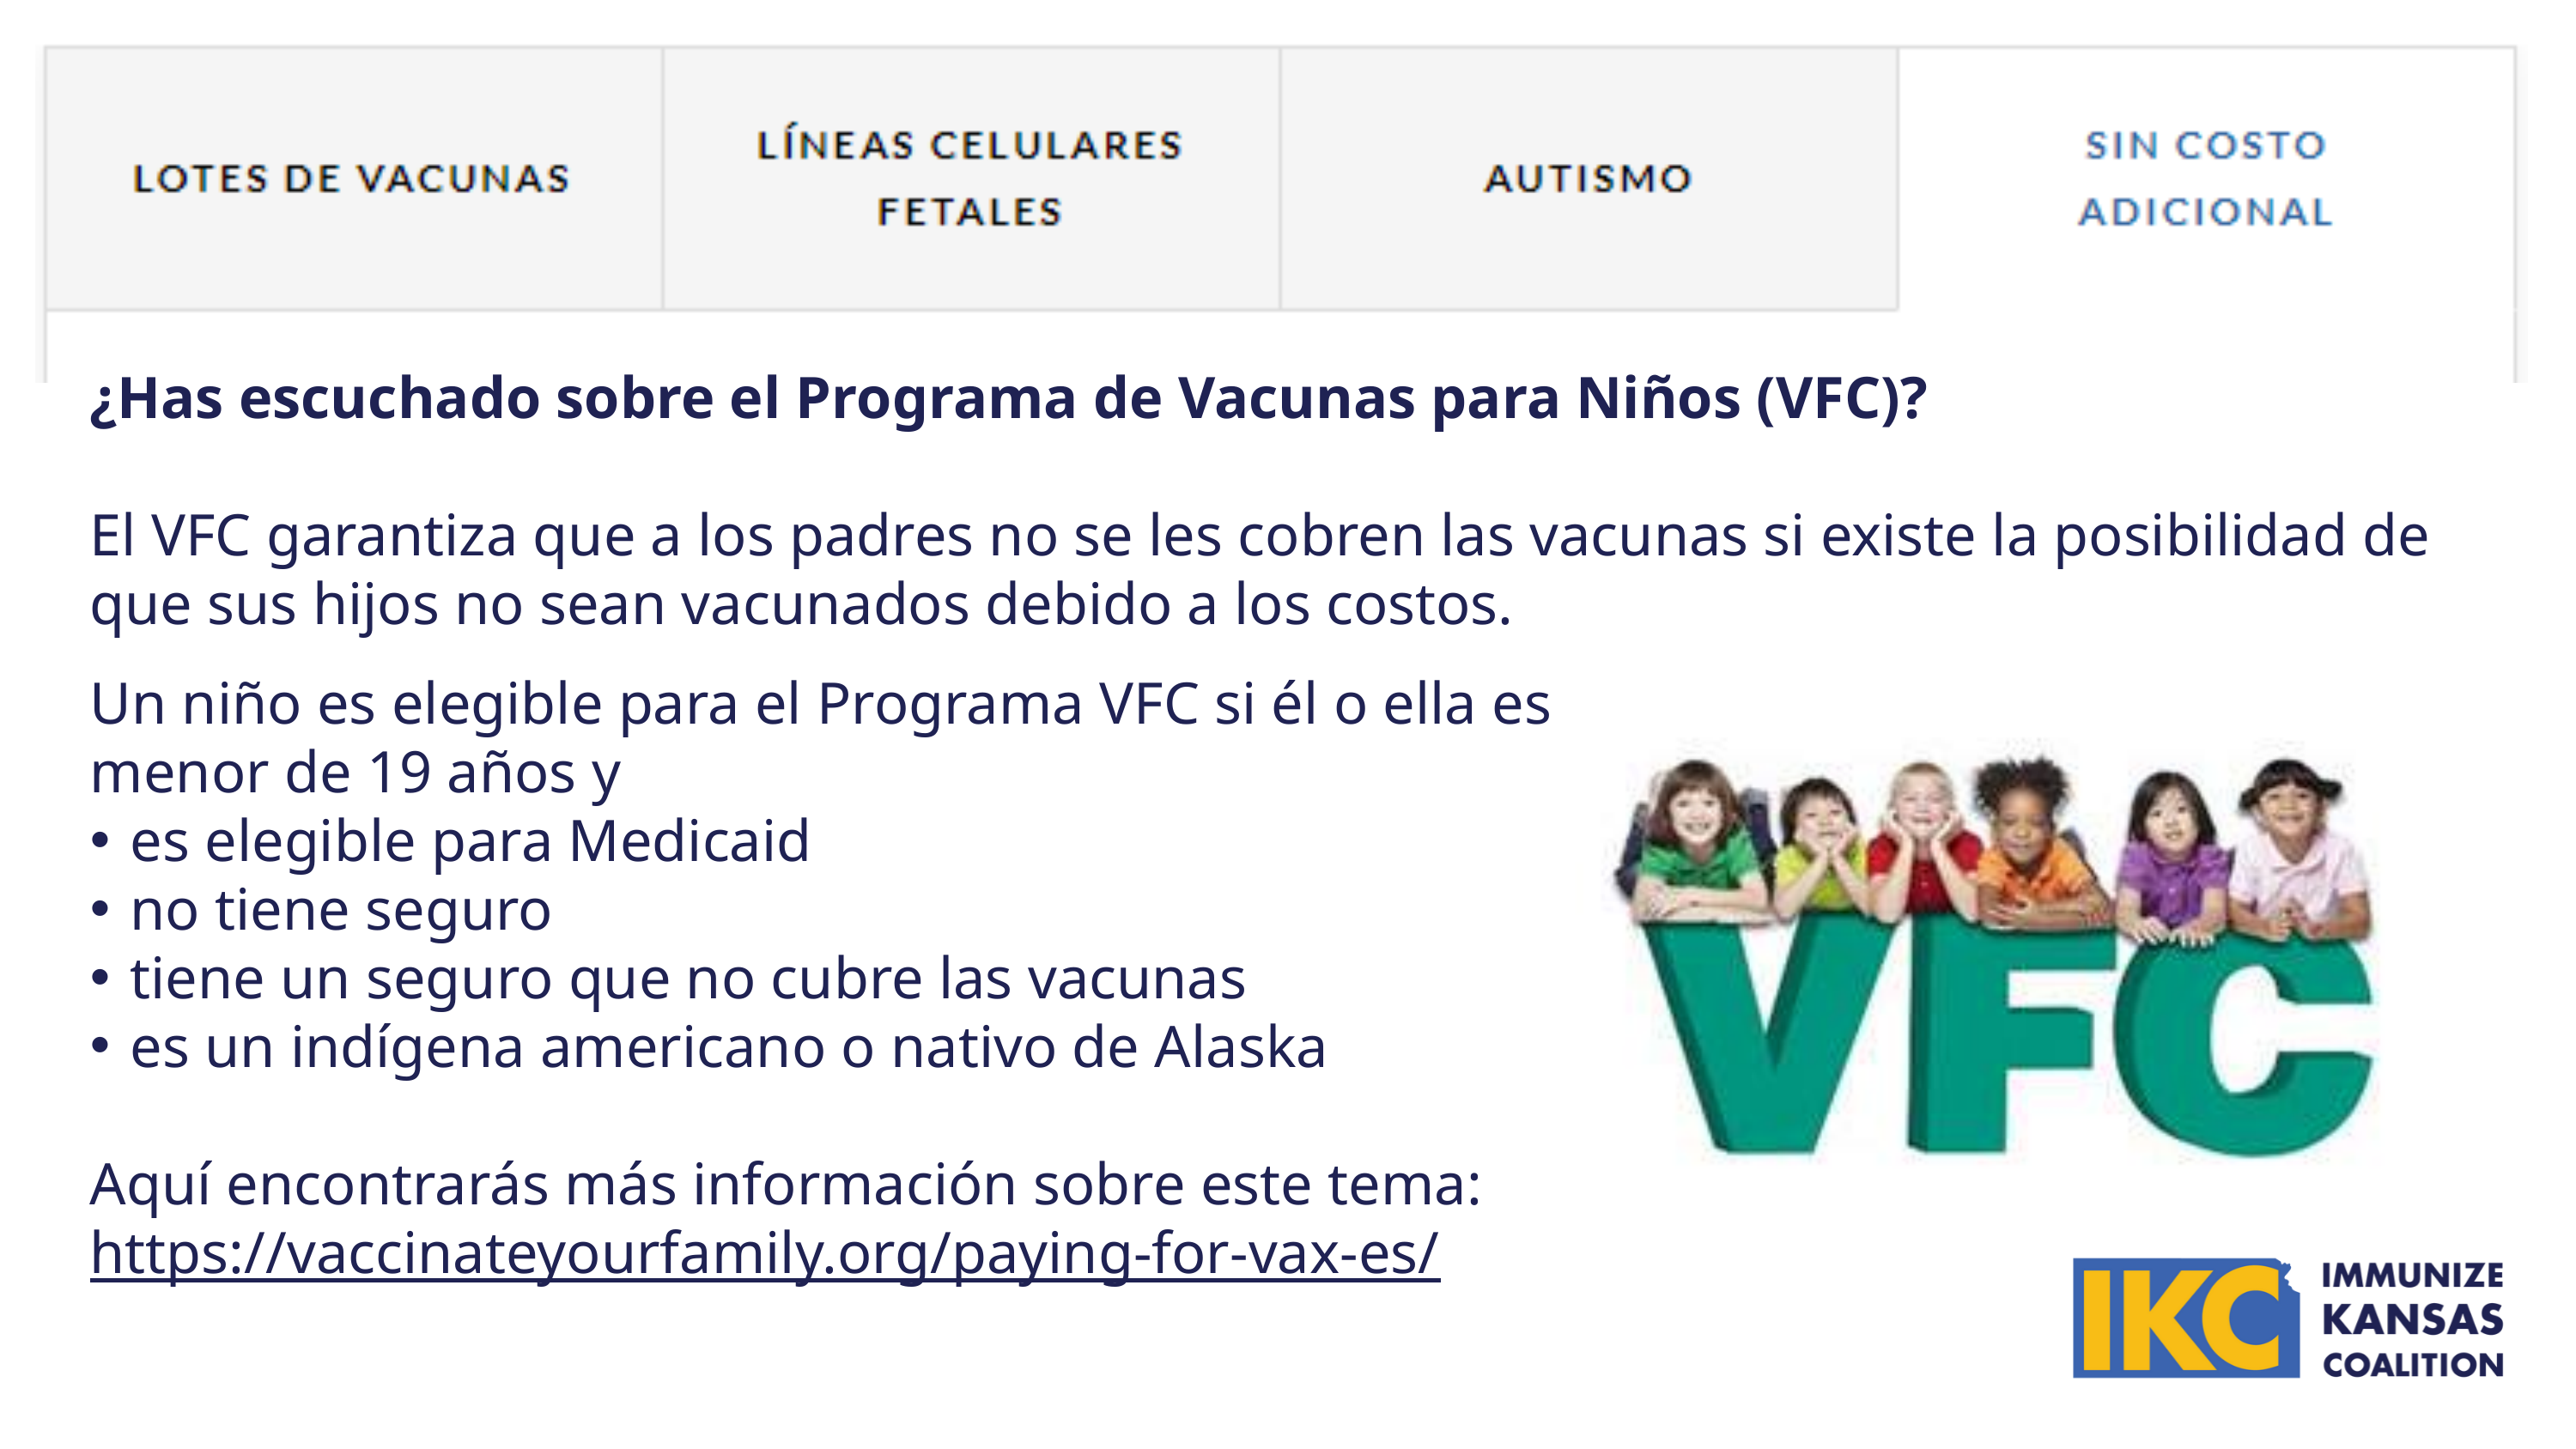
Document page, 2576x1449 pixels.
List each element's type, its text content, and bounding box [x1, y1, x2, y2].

picture [1477, 714, 2512, 1387]
text_box ¿Has escuchado sobre el Programa de Vacunas para Niños (VFC)? El VFC garantiza que a los padres no se les cobren las vacunas si existe la posibilidad de que sus hijos no sean vacunados debido a los costos. [89, 392, 2469, 637]
picture [35, 30, 2528, 383]
text_box Un niño es elegible para el Programa VFC si él o ella es menor de 19 años y es elegible para Medicaid no tiene seguro tiene un seguro que no cubre las vacunas es un indígena americano o nativo de Alaska Aquí encontrarás más información sobre este tema: https://vaccinateyourfamily.org/paying-for-vax-es/ [89, 667, 1744, 1294]
